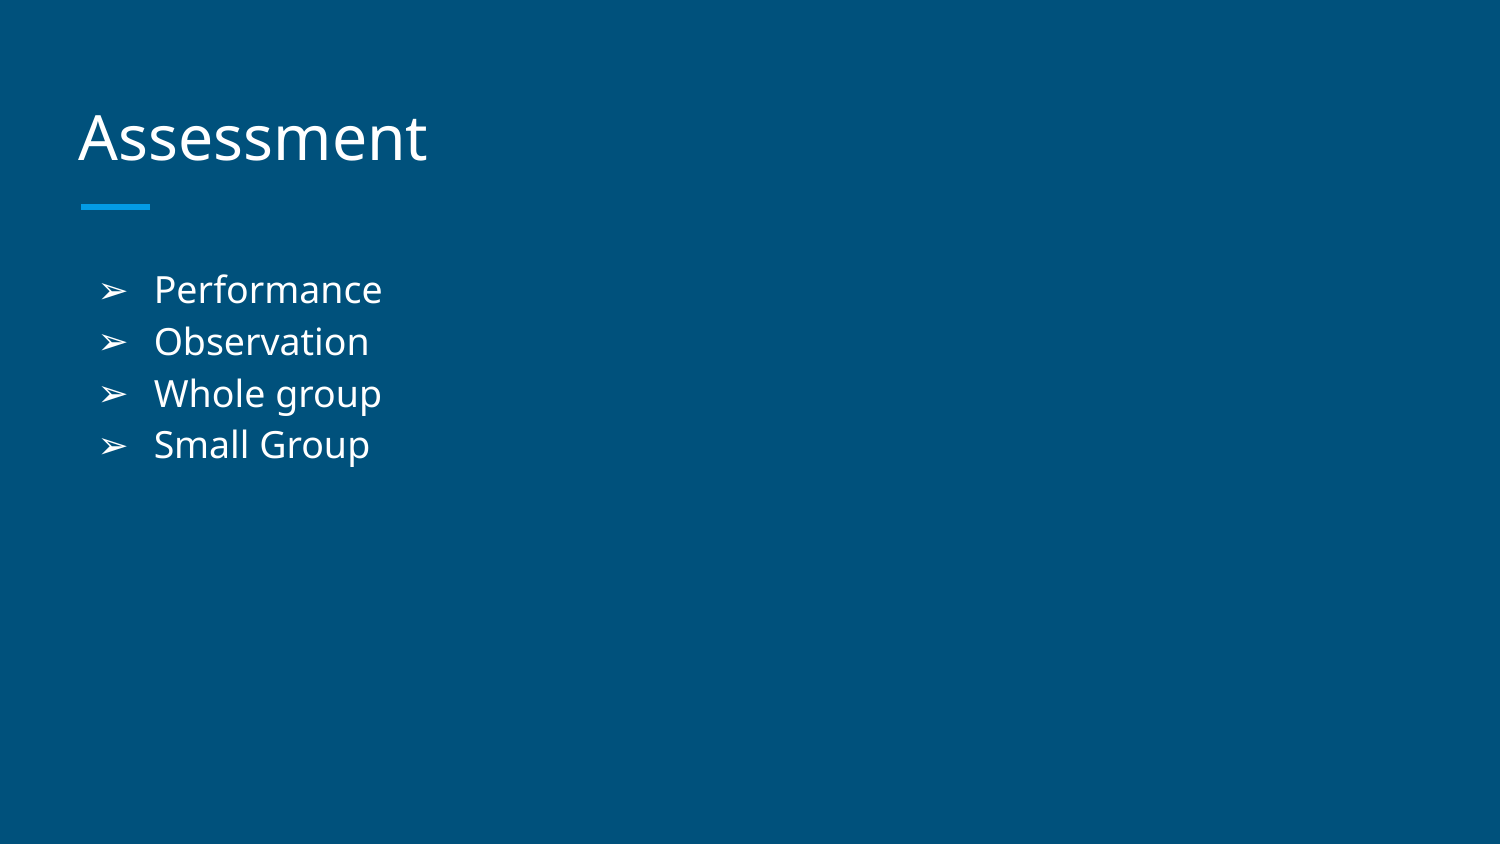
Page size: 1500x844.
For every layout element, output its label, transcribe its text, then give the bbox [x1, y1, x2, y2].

title Assessment [63, 75, 1437, 188]
list Performance Observation Whole group Small Group [63, 244, 1437, 750]
